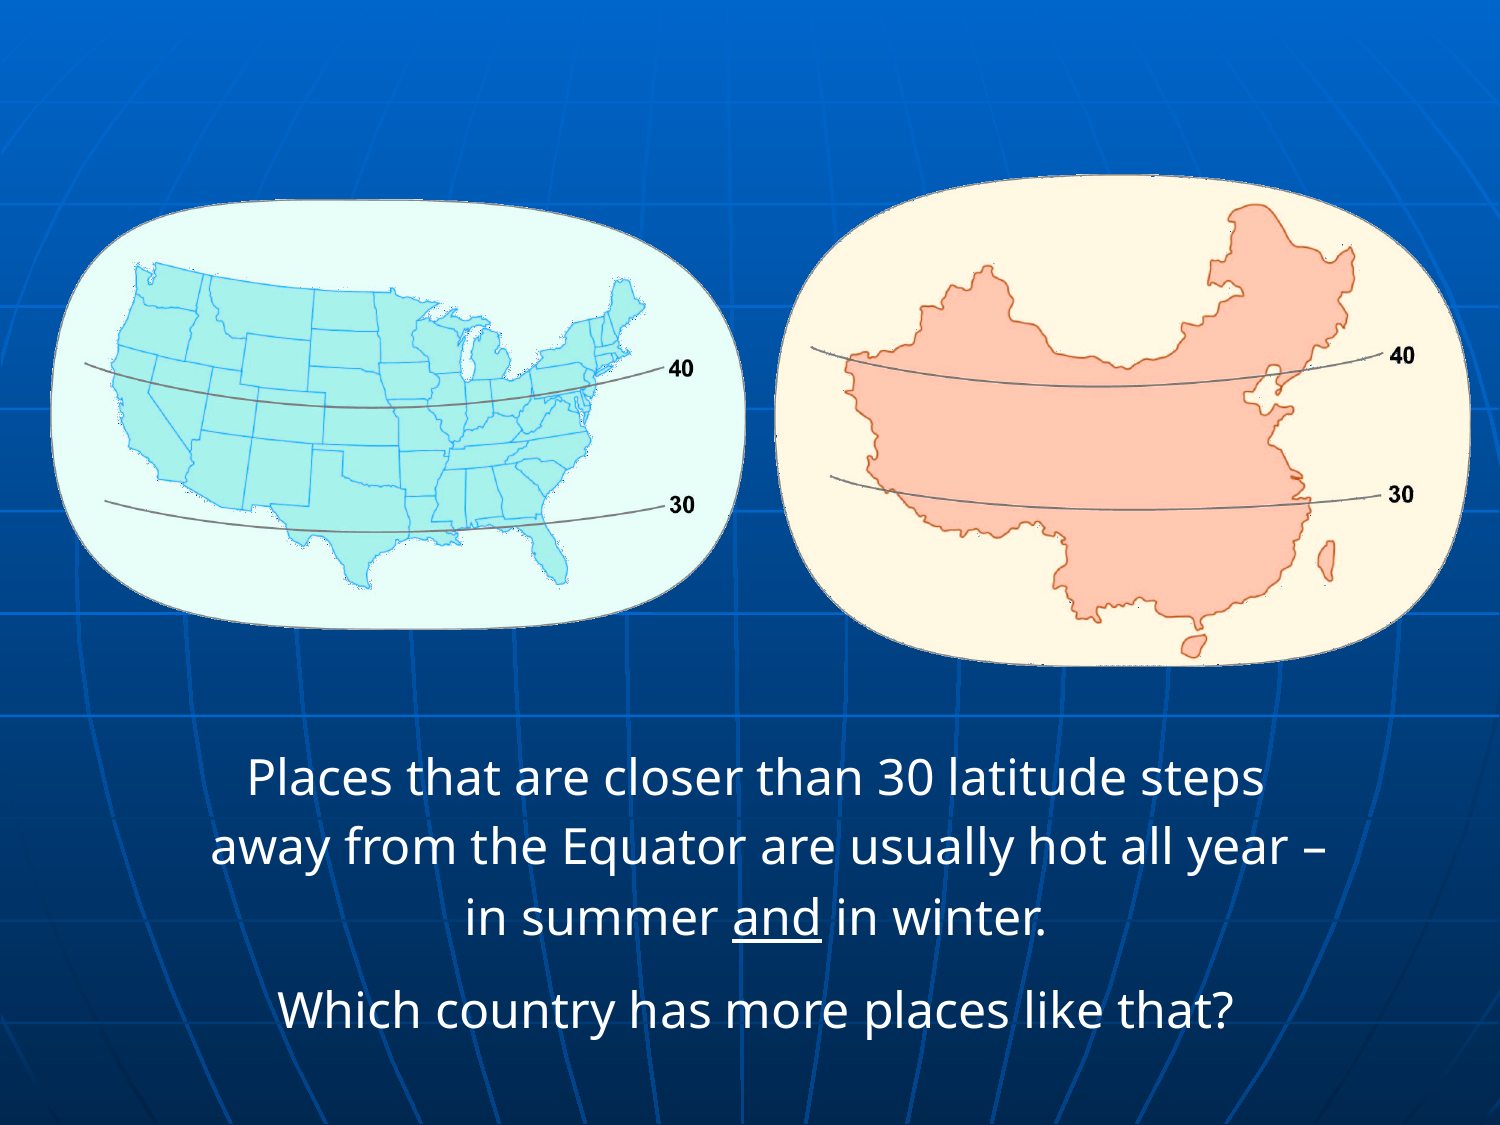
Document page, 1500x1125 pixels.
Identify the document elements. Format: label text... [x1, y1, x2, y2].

subtitle Places that are closer than 30 latitude steps away from the Equator are usually hot all year – in summer and in winter. Which country has more places like that? [37, 737, 1475, 1075]
picture [49, 199, 747, 630]
picture [774, 174, 1472, 667]
